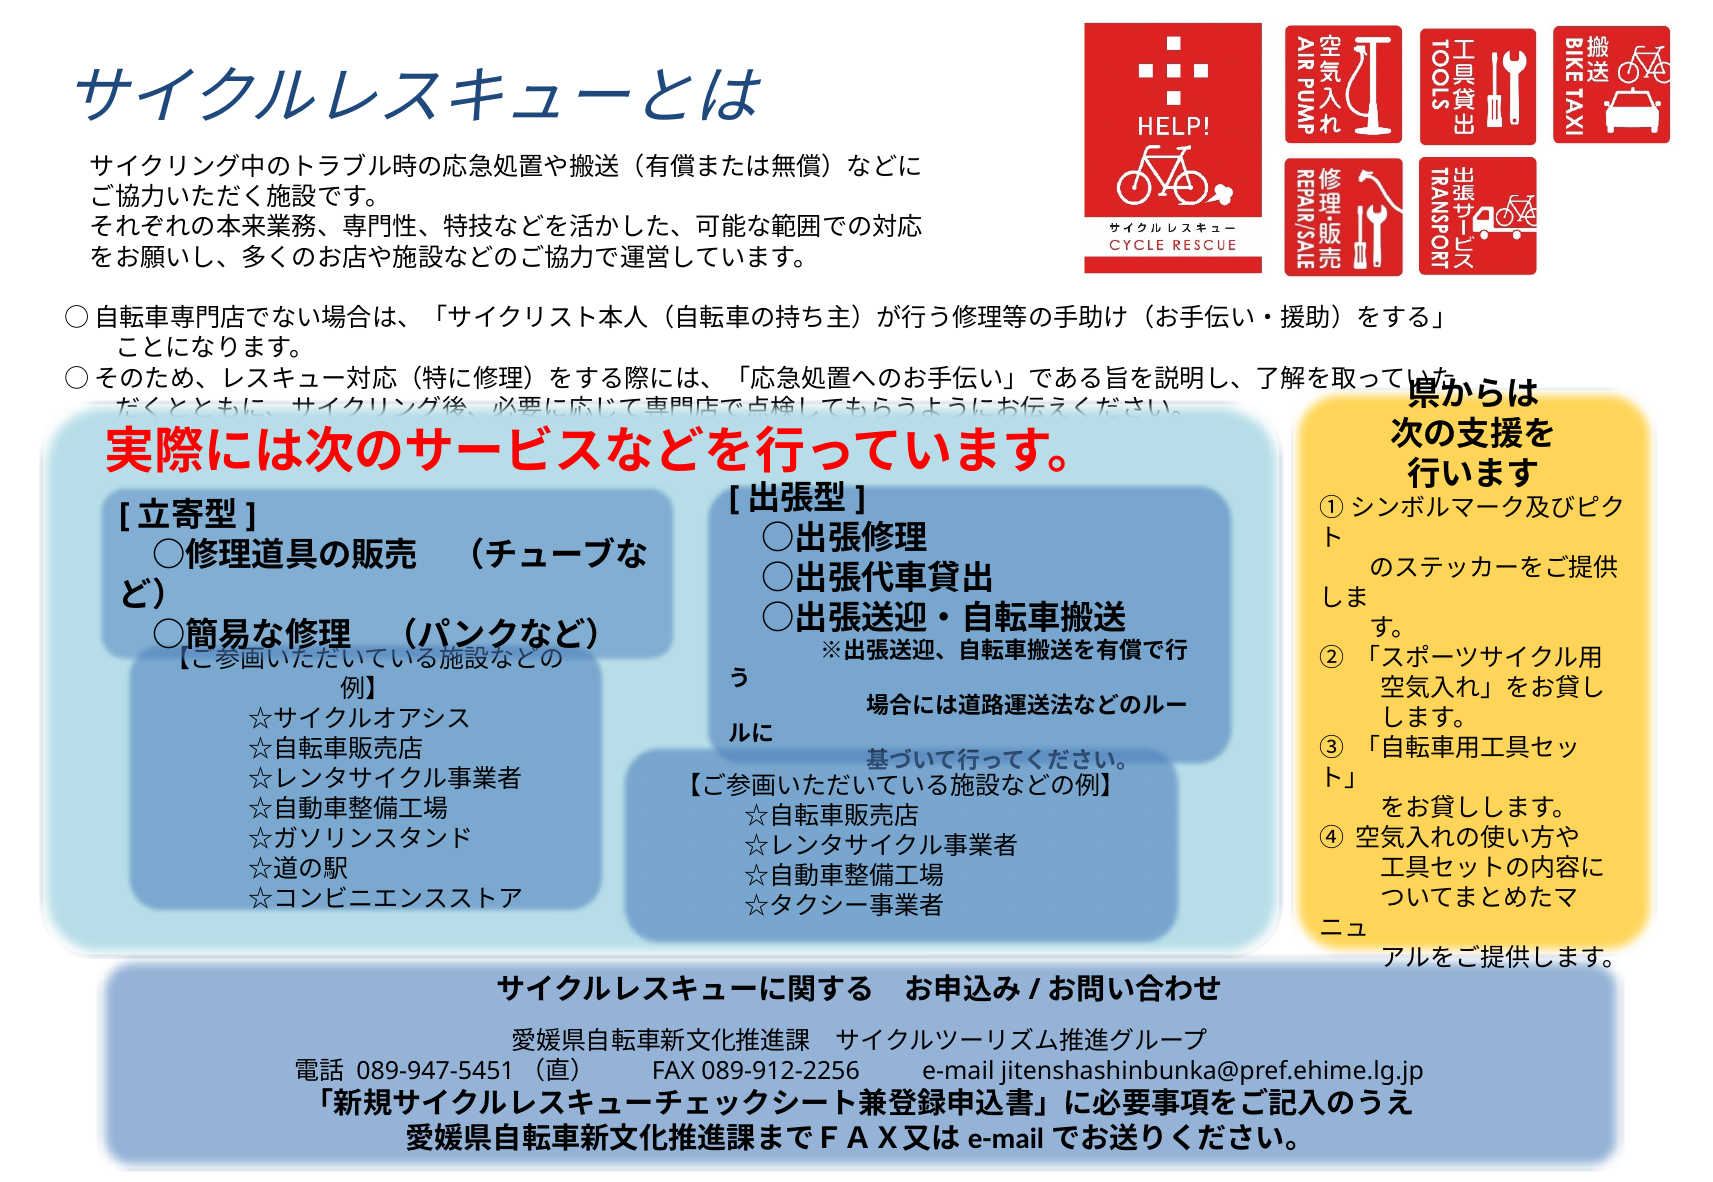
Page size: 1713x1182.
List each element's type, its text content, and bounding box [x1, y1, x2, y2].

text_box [40, 387, 1657, 957]
list サイクルレスキューとは サイクリング中のトラブル時の応急処置や搬送（有償または無償）などに ご協力いただく施設です。 それぞれの本来業務、専門性、特技などを活かした、可能な範囲での対応 をお願いし、多くのお店や施設などのご協力で運営しています。 ○自転車専門店でない場合は、「サイクリスト本人（自転車の持ち主）が行う修理等の手助け（お手伝い・援助）をする」 ことになります。 ○そのため、レスキュー対応（特に修理）をする際には、「応急処置へのお手伝い」である旨を説明し、了解を取っていた だくとともに、サイクリング後、必要に応じて専門店で点検してもらうようにお伝えください。 [48, 47, 1666, 433]
picture [1416, 154, 1541, 279]
text_box サイクルレスキューに関する お申込み/お問い合わせ 愛媛県自転車新文化推進課 サイクルツーリズム推進グループ 電話 089-947-5451（直） FAX 089-912-2256 e-mail jitenshashinbunka@pref.ehime.lg.jp 「新規サイクルレスキューチェックシート兼登録申込書」に必要事項をご記入のうえ 愛媛県自転車新文化推進課までＦＡＸ又はe-mailでお送りください。 [113, 971, 1608, 1156]
picture [1547, 21, 1674, 149]
picture [1416, 26, 1541, 149]
picture [1279, 21, 1407, 149]
picture [1080, 19, 1265, 277]
picture [1280, 154, 1407, 281]
